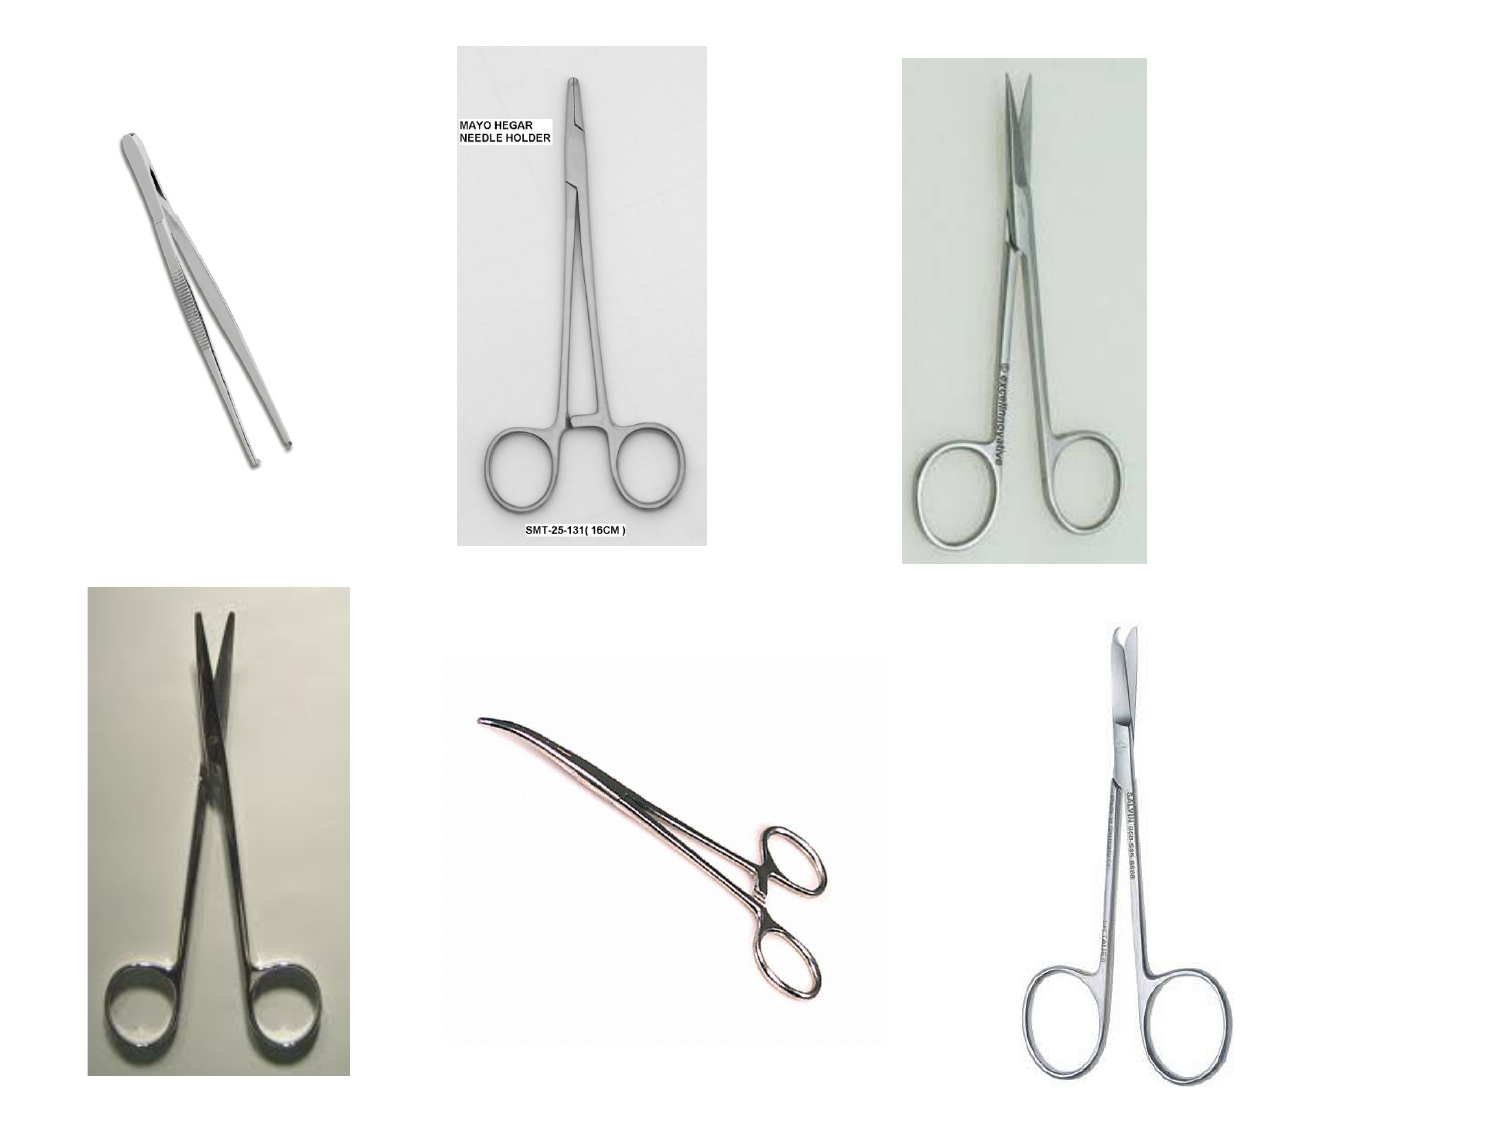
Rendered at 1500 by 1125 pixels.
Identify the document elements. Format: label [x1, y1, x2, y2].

picture [902, 58, 1147, 564]
picture [1019, 620, 1235, 1087]
picture [445, 655, 889, 1044]
picture [105, 116, 306, 479]
picture [456, 46, 708, 546]
picture [87, 587, 351, 1077]
